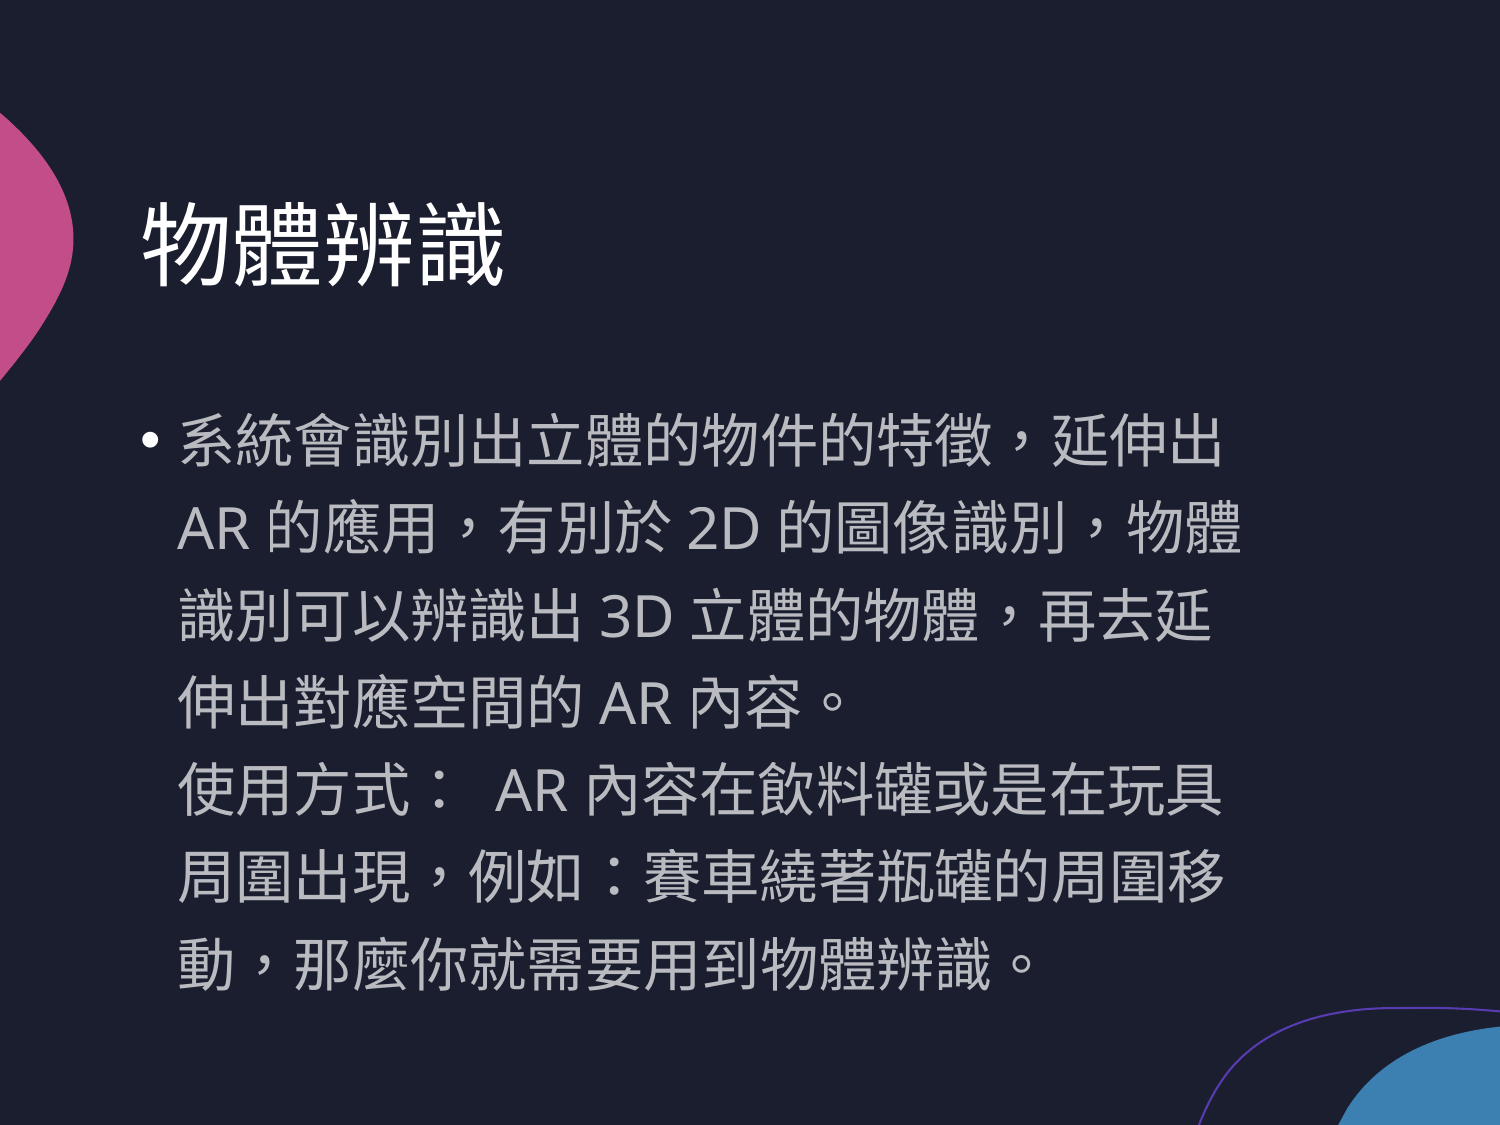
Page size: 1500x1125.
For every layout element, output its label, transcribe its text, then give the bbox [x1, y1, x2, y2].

list 系統會識別出立體的物件的特徵，延伸出AR的應用，有別於2D的圖像識別，物體識別可以辨識出3D立體的物體，再去延伸出對應空間的AR內容。 使用方式： AR內容在飲料罐或是在玩具周圍出現，例如：賽車繞著瓶罐的周圍移動，那麼你就需要用到物體辨識。 [125, 379, 1281, 1006]
title 物體辨識 [125, 125, 1500, 375]
